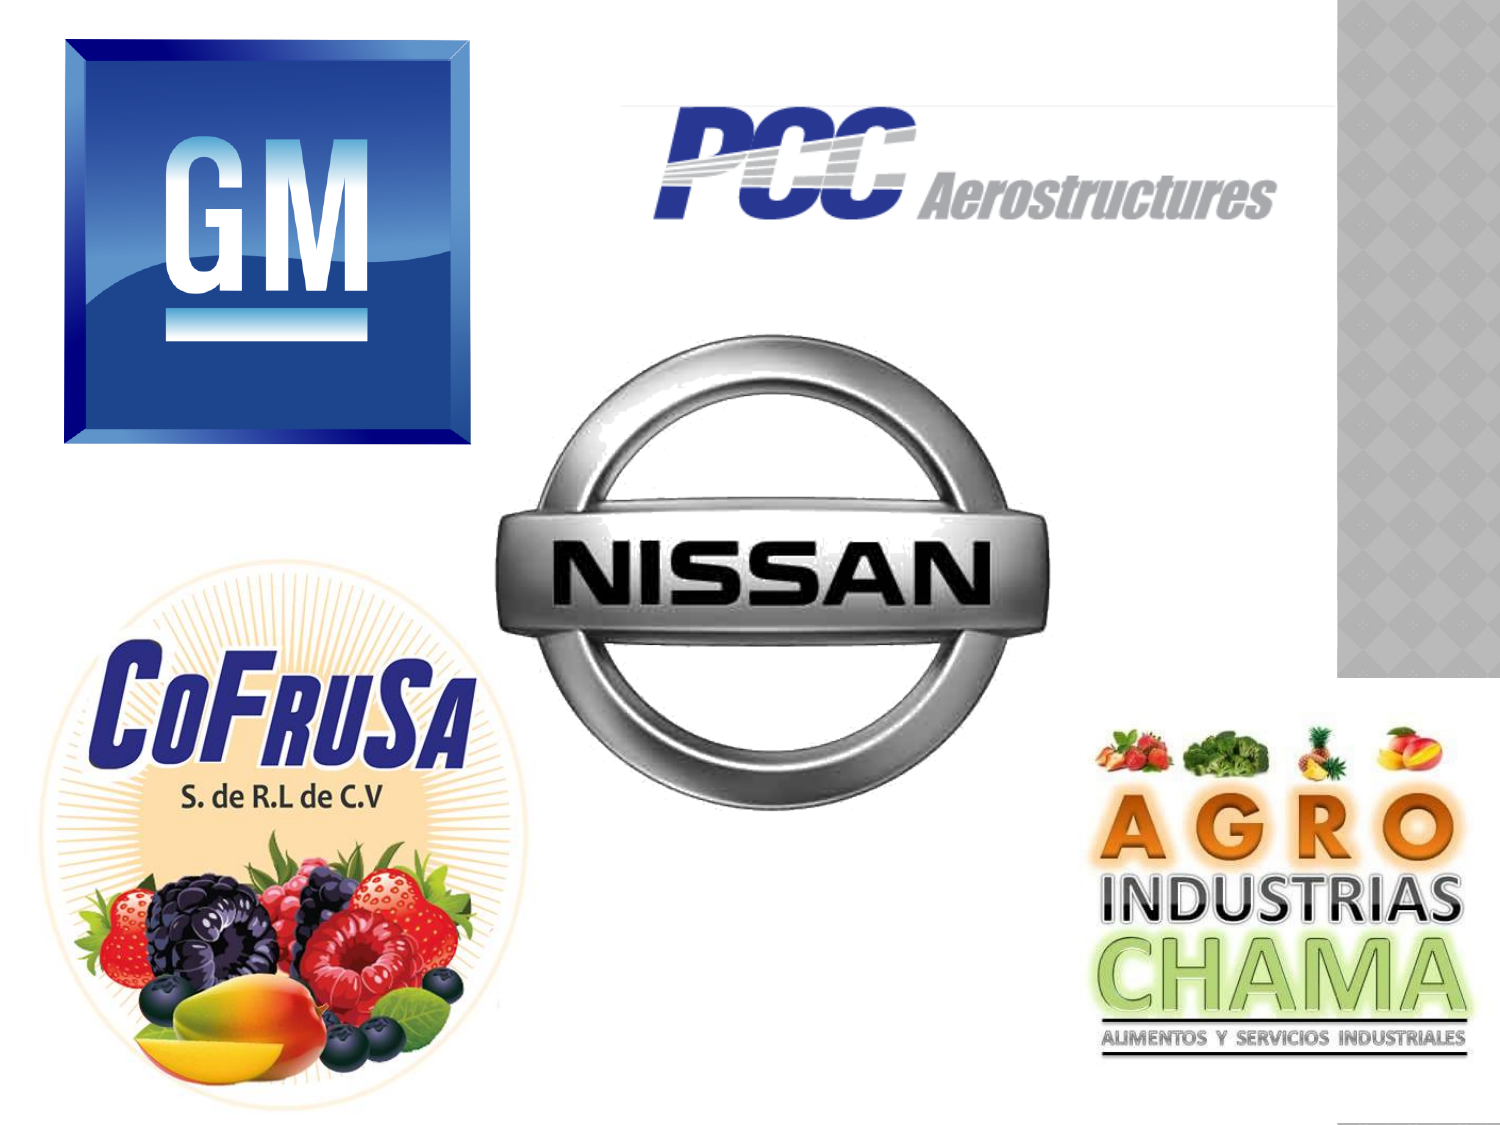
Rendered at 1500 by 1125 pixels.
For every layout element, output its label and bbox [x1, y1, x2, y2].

picture [64, 39, 1082, 835]
picture [0, 546, 620, 1125]
picture [619, 77, 1336, 259]
picture [1044, 678, 1500, 1123]
